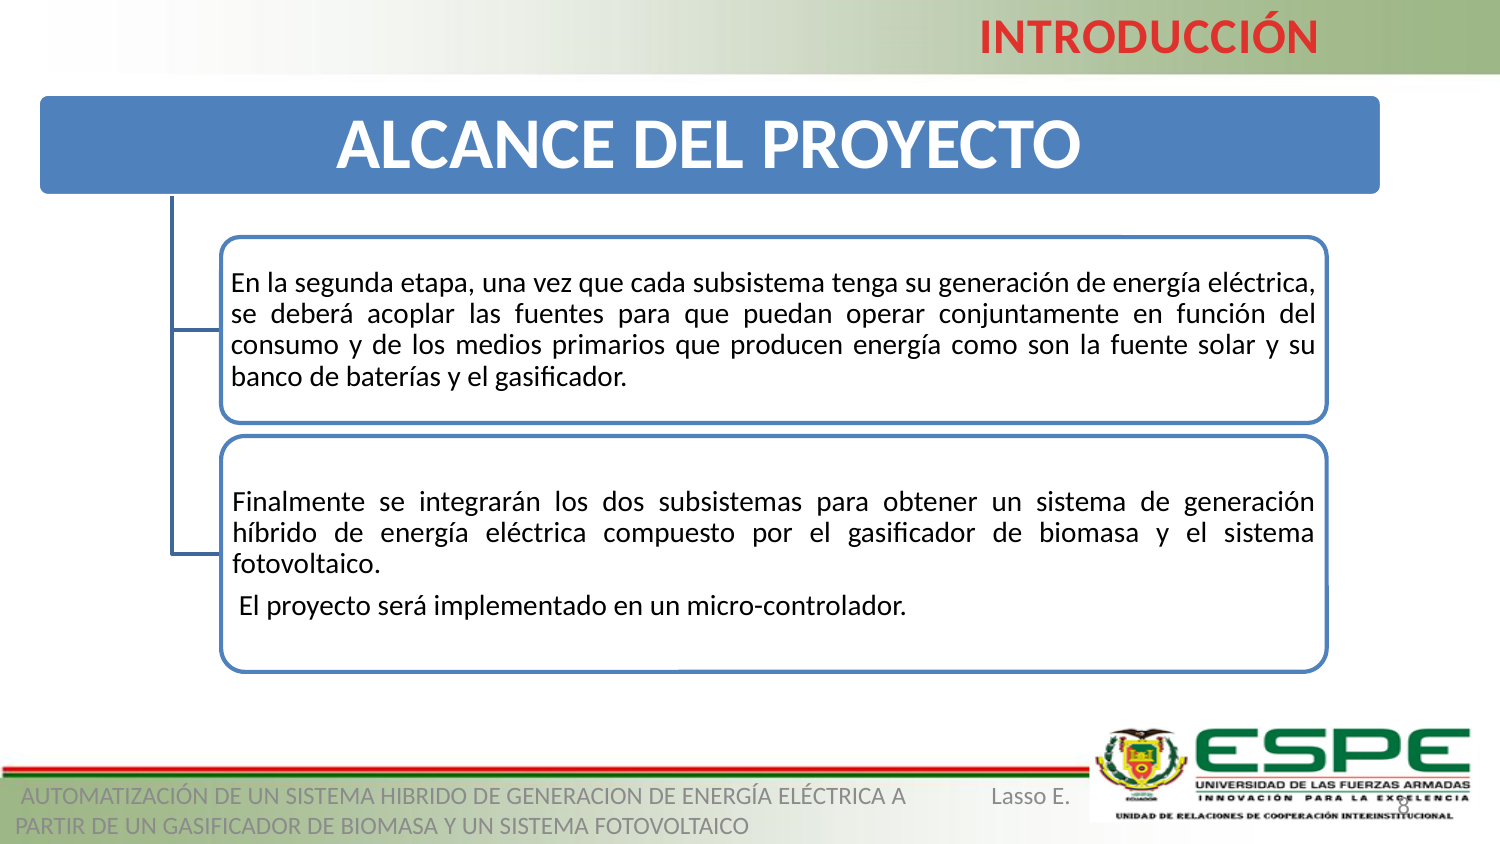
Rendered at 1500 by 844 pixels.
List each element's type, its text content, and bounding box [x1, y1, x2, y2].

slide_number 8 [1074, 782, 1425, 827]
slide_number AUTOMATIZACIÓN DE UN SISTEMA HIBRIDO DE GENERACION DE ENERGÍA ELÉCTRICA A PARTIR DE UN GASIFICADOR DE BIOMASA Y UN SISTEMA FOTOVOLTAICO [0, 771, 938, 817]
text_box INTRODUCCIÓN [800, 0, 1500, 71]
footer Lasso E. [950, 771, 1113, 817]
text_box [37, 93, 1413, 723]
picture [0, 0, 1500, 844]
